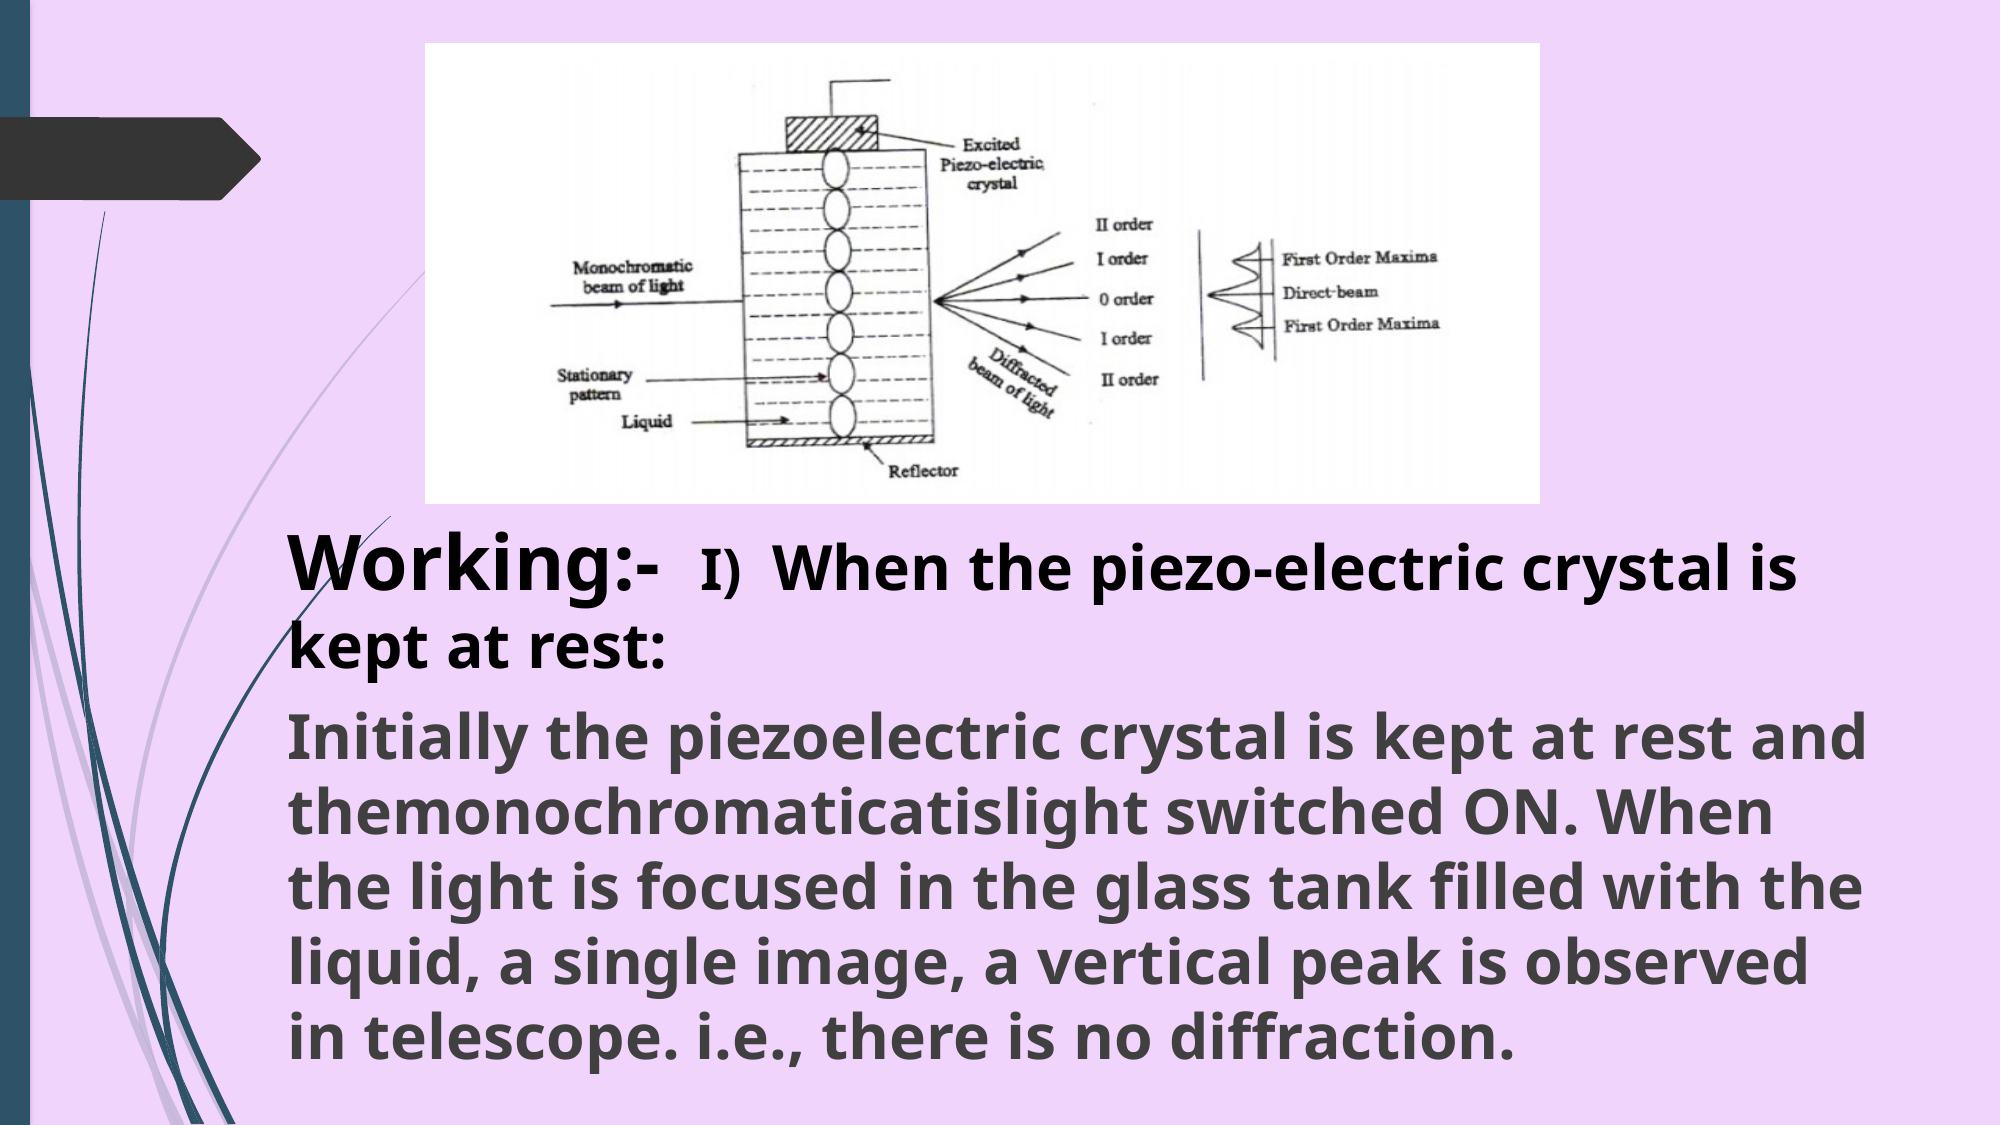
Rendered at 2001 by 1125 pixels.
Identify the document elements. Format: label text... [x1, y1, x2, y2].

list Working:- I) When the piezo-electric crystal is kept at rest: Initially the piezoelectric crystal is kept at rest and themonochromaticatislight switched ON. When the light is focused in the glass tank filled with the liquid, a single image, a vertical peak is observed in telescope. i.e., there is no diffraction. [272, 43, 1888, 1099]
picture [425, 43, 1540, 505]
